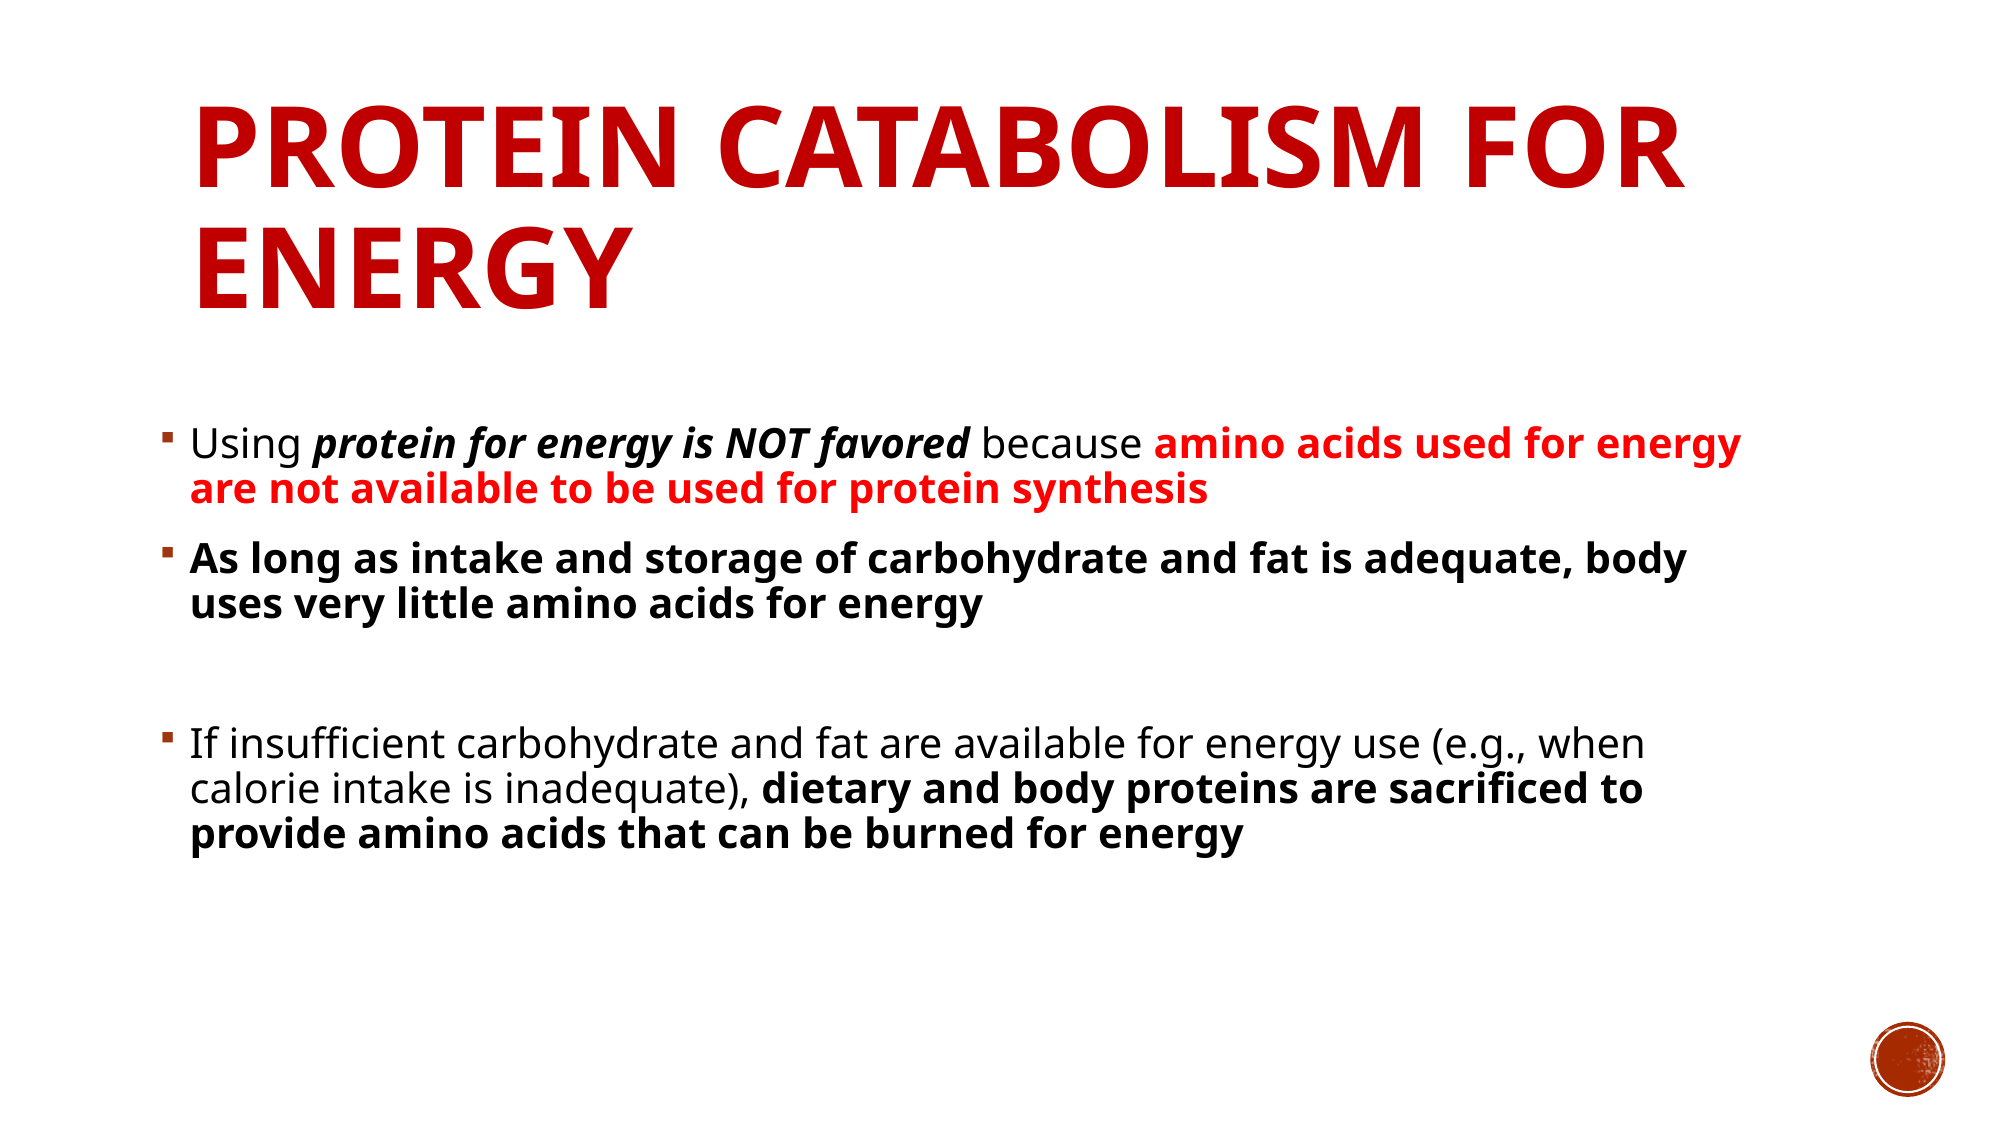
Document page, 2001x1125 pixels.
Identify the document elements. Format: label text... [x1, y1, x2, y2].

title Protein Catabolism for Energy [175, 79, 1826, 344]
list Using protein for energy is NOT favored because amino acids used for energy are not available to be used for protein synthesis As long as intake and storage of carbohydrate and fat is adequate, body uses very little amino acids for energy If insufficient carbohydrate and fat are available for energy use (e.g., when calorie intake is inadequate), dietary and body proteins are sacrificed to provide amino acids that can be burned for energy [144, 414, 1795, 1080]
